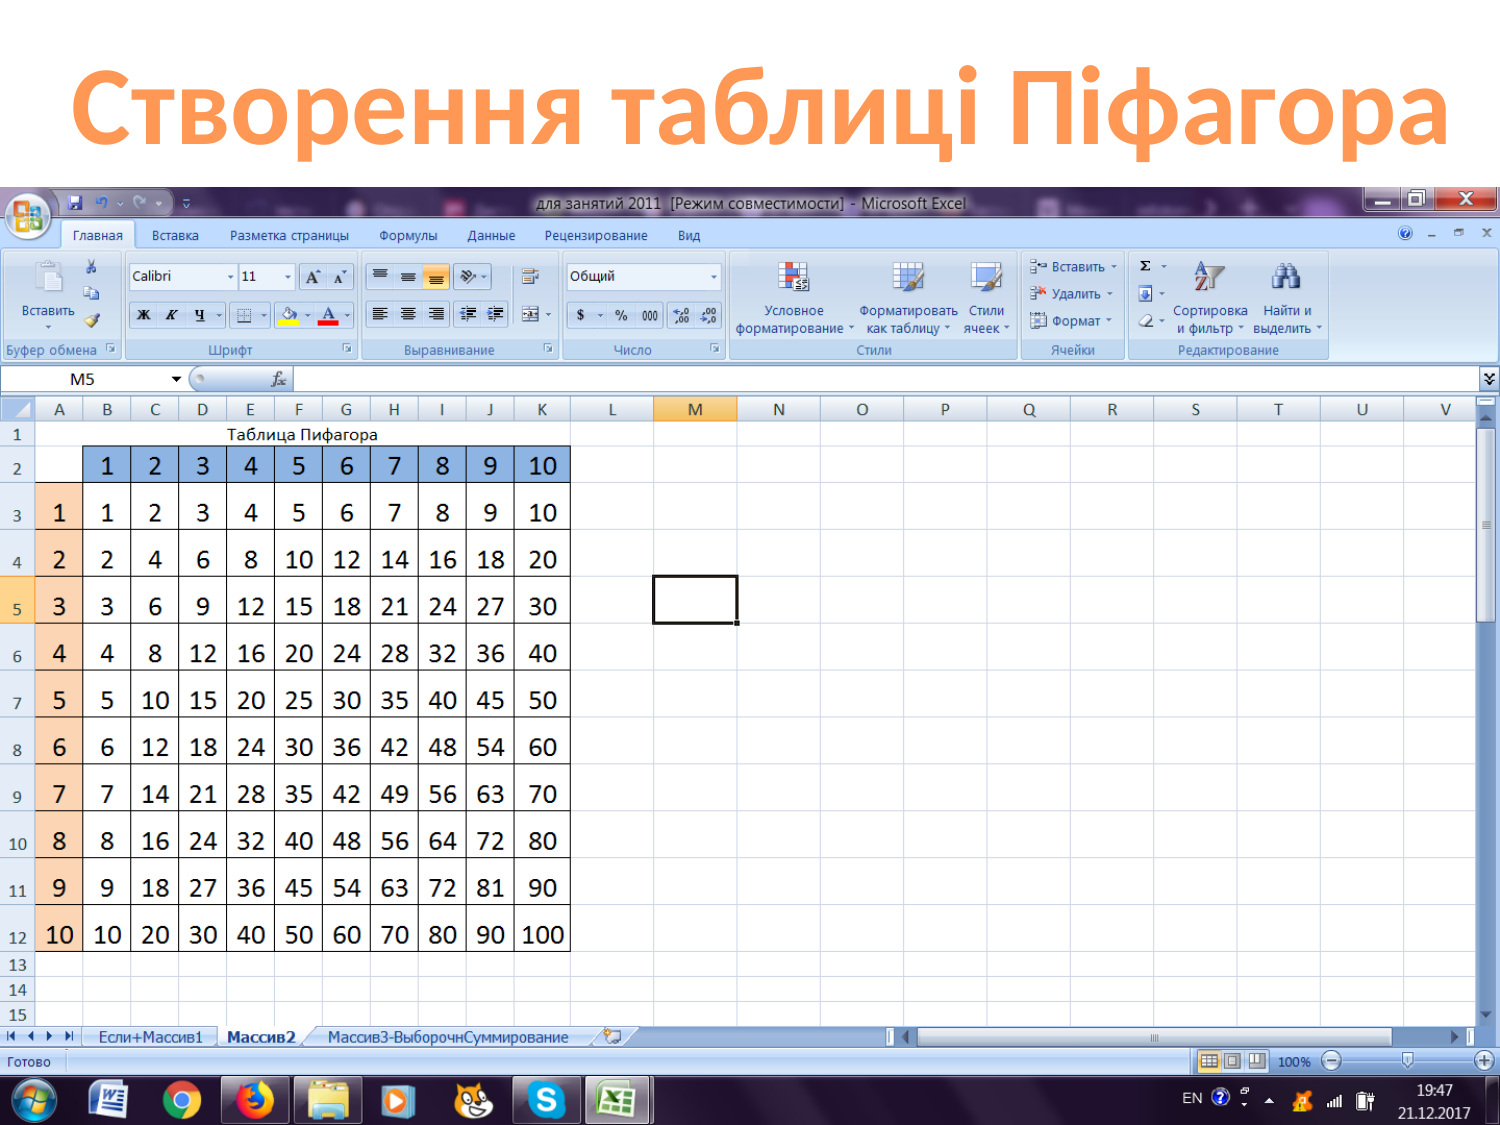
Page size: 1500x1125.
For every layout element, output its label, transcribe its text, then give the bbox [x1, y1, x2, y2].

text_box Створення таблиці Піфагора [56, 24, 1469, 175]
picture [0, 187, 1500, 1125]
